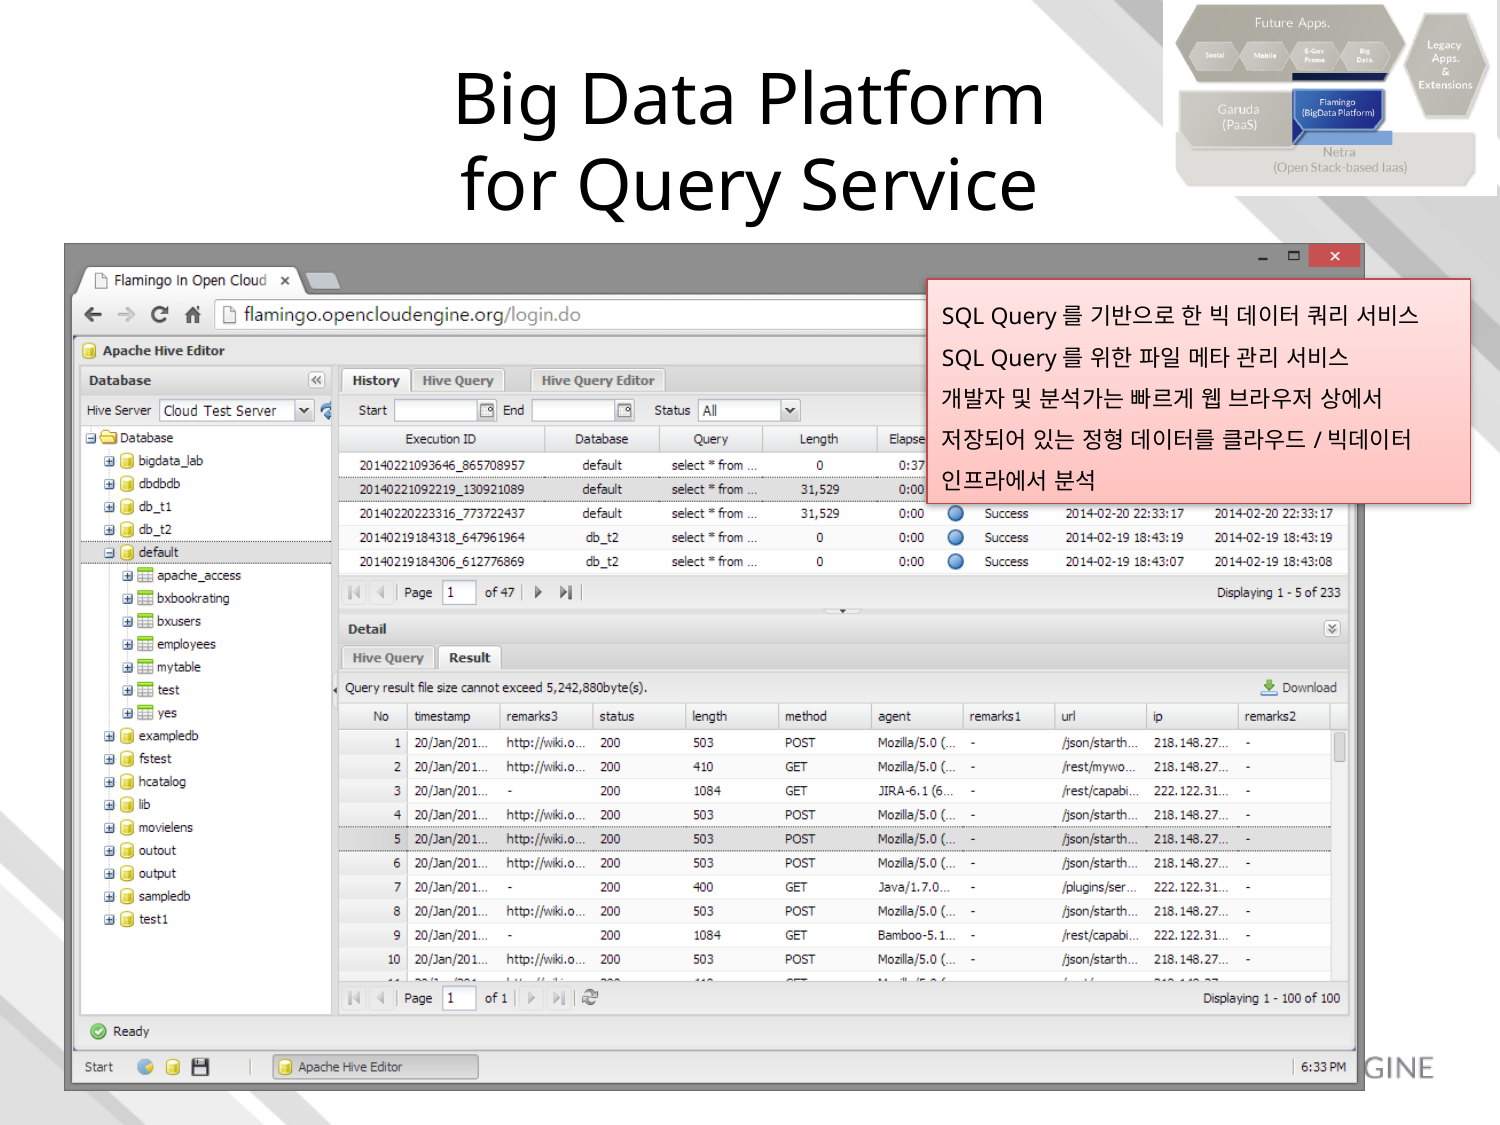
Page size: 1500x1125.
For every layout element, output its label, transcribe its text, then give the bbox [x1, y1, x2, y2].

picture [0, 0, 1500, 1125]
title Big Data Platform for Query Service [75, 45, 1425, 233]
text_box SQL Query를 기반으로 한 빅 데이터 쿼리 서비스 SQL Query를 위한 파일 메타 관리 서비스 개발자 및 분석가는 빠르게 웹 브라우저 상에서 저장되어 있는 정형 데이터를 클라우드/빅데이터 인프라에서 분석 [1369, 278, 1471, 504]
